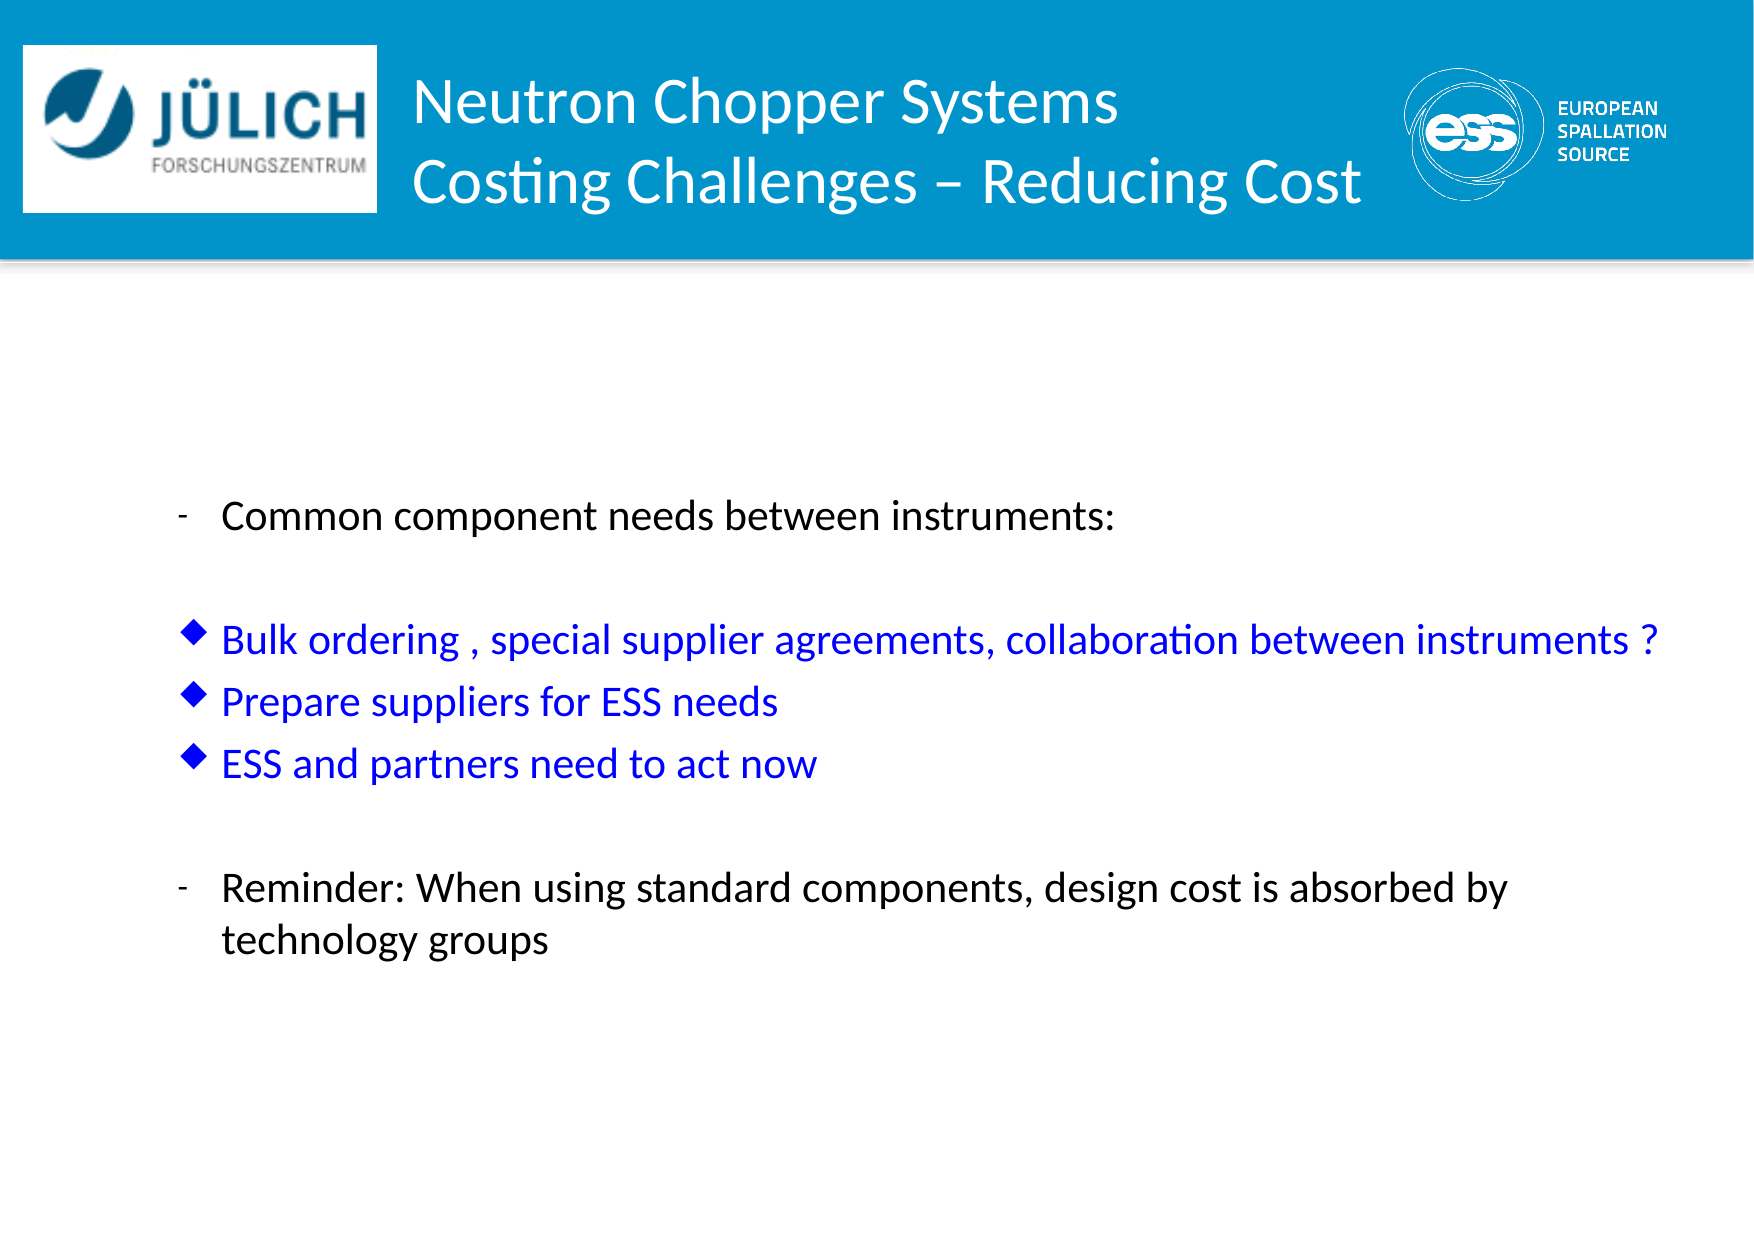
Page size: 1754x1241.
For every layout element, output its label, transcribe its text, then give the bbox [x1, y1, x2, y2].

picture [1559, 148, 1566, 154]
picture [1570, 151, 1576, 161]
picture [1610, 102, 1619, 114]
picture [1560, 102, 1567, 114]
picture [1642, 125, 1651, 137]
picture [1426, 114, 1516, 150]
picture [1605, 125, 1611, 137]
subtitle Common component needs between instruments: Bulk ordering , special supplier agreements, collaboration between instruments ? Prepare suppliers for ESS needs ESS and partners need to act now Reminder: When using standard components, design cost is absorbed by technology groups [100, 424, 1676, 796]
picture [1559, 125, 1567, 135]
picture [1623, 102, 1630, 114]
picture [1634, 102, 1642, 112]
picture [1626, 125, 1634, 137]
picture [23, 46, 376, 212]
picture [1584, 102, 1593, 114]
picture [1646, 102, 1651, 114]
picture [1594, 125, 1601, 137]
picture [1572, 148, 1580, 160]
picture [1615, 125, 1624, 137]
picture [1571, 125, 1579, 137]
picture [1656, 125, 1660, 137]
picture [1587, 148, 1593, 161]
picture [1621, 148, 1628, 161]
title Neutron Chopper Systems Costing Challenges – Reducing Cost [412, 6, 1403, 268]
picture [1596, 102, 1607, 115]
picture [1582, 125, 1591, 137]
picture [1597, 148, 1606, 161]
